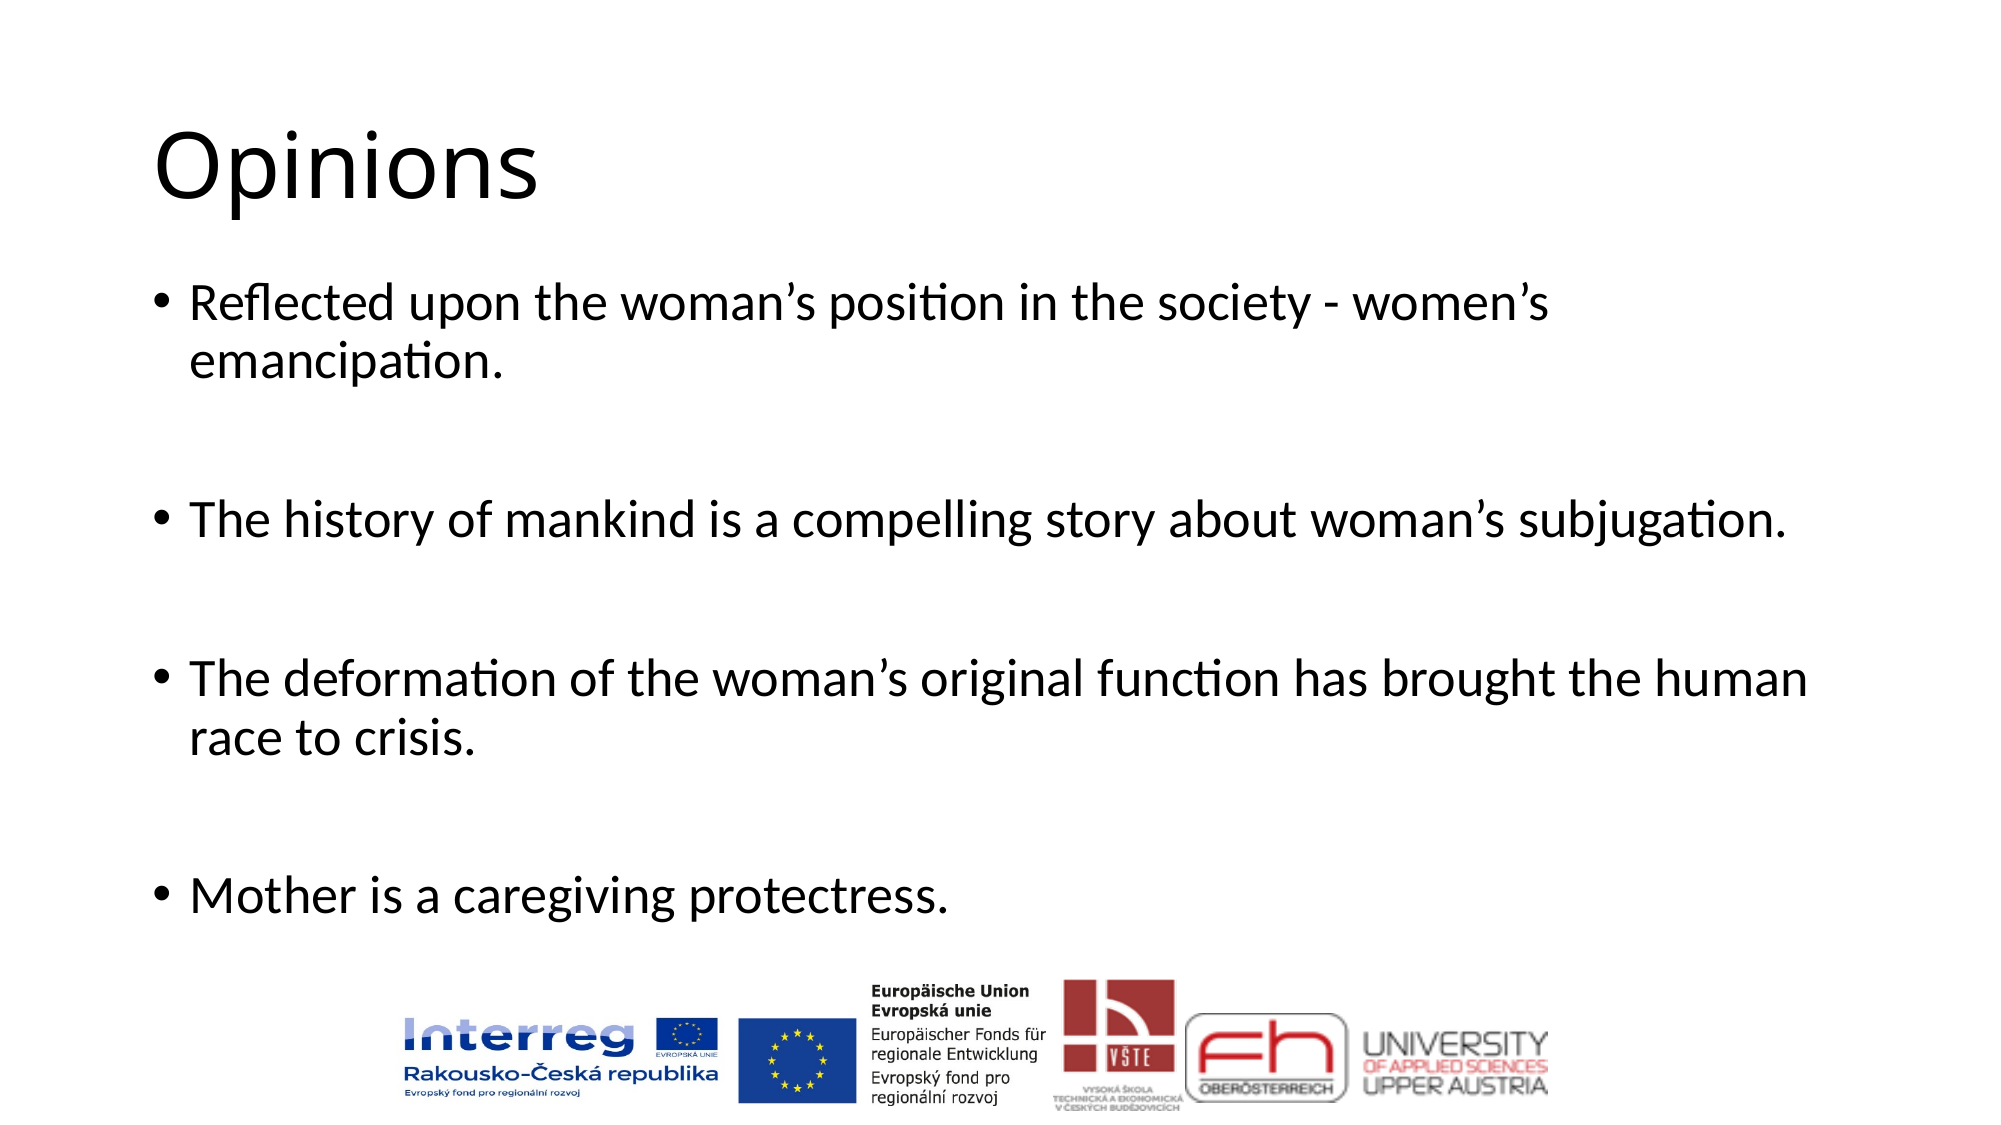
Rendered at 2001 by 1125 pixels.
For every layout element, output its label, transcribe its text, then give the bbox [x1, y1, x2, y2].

list Reflected upon the woman’s position in the society - women’s emancipation. The history of mankind is a compelling story about woman’s subjugation. The deformation of the woman’s original function has brought the human race to crisis. Mother is a caregiving protectress. [137, 266, 1863, 1014]
picture [374, 984, 1046, 1125]
picture [1185, 1013, 1548, 1103]
picture [1053, 979, 1184, 1111]
title Opinions [137, 59, 1863, 266]
